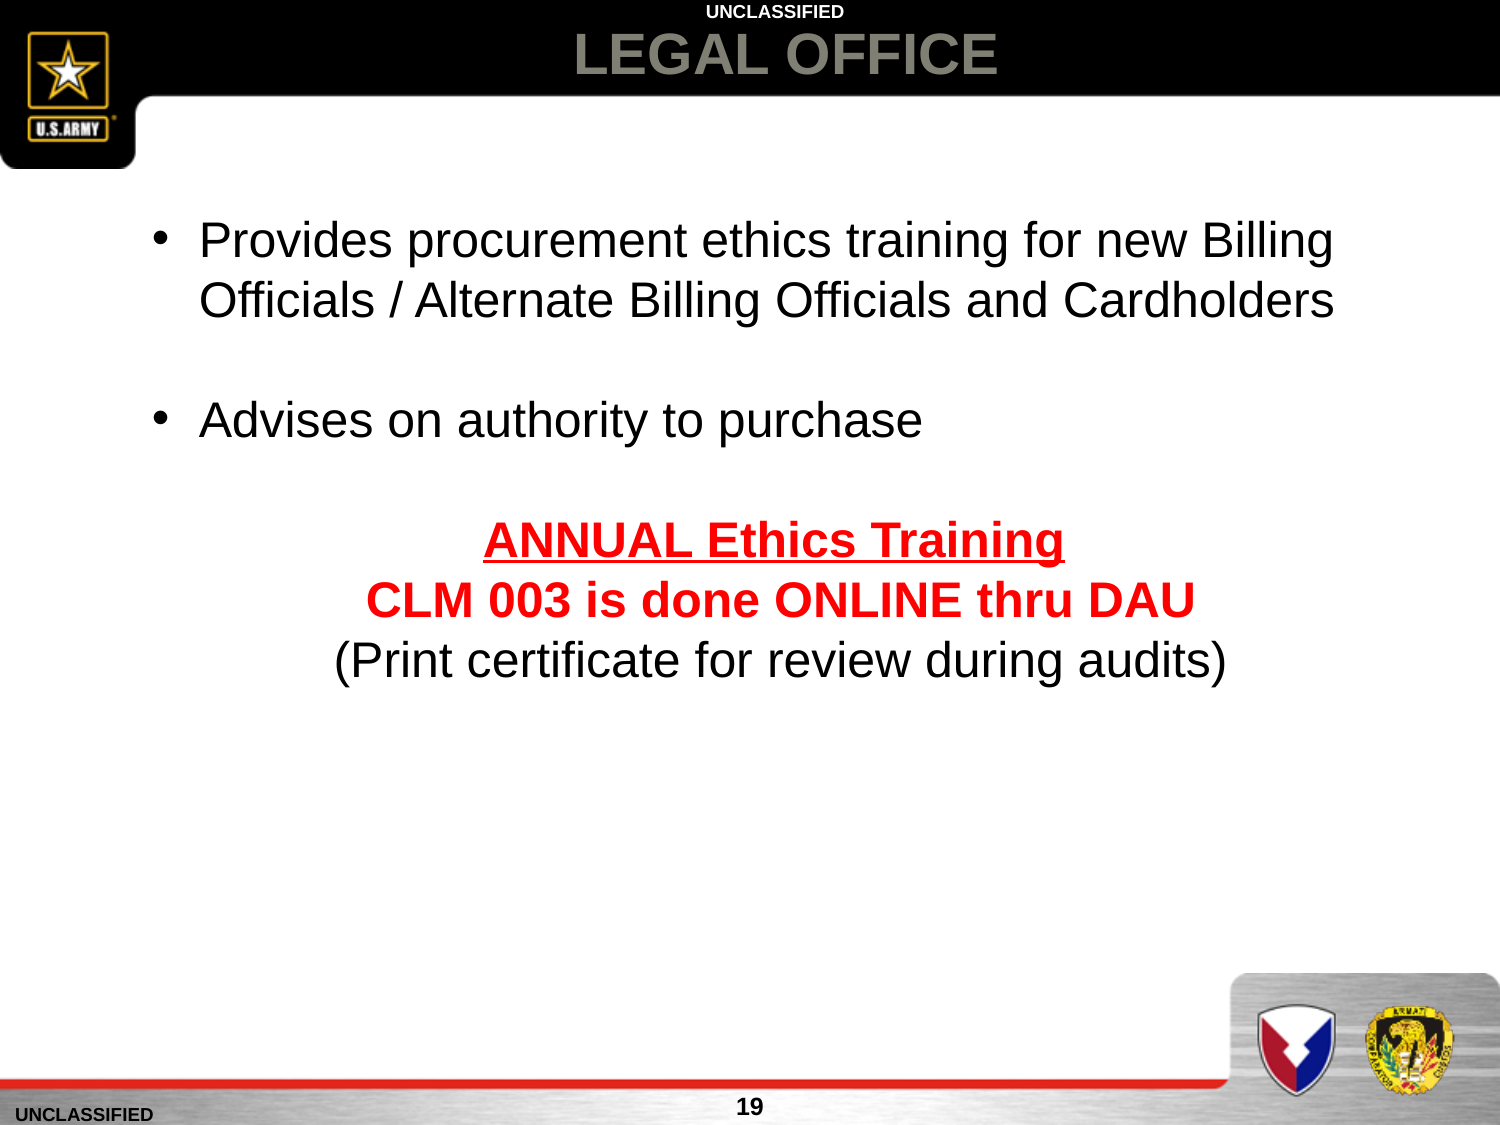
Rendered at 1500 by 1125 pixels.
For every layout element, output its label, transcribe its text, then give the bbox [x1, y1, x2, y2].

picture [0, 0, 1500, 169]
slide_number 19 [567, 1090, 933, 1121]
title LEGAL OFFICE [137, 17, 1443, 96]
picture [0, 973, 1500, 1125]
text_box Provides procurement ethics training for new Billing Officials / Alternate Billing Officials and Cardholders Advises on authority to purchase ANNUAL Ethics Training CLM 003 is done ONLINE thru DAU (Print certificate for review during audits) [137, 199, 1425, 695]
